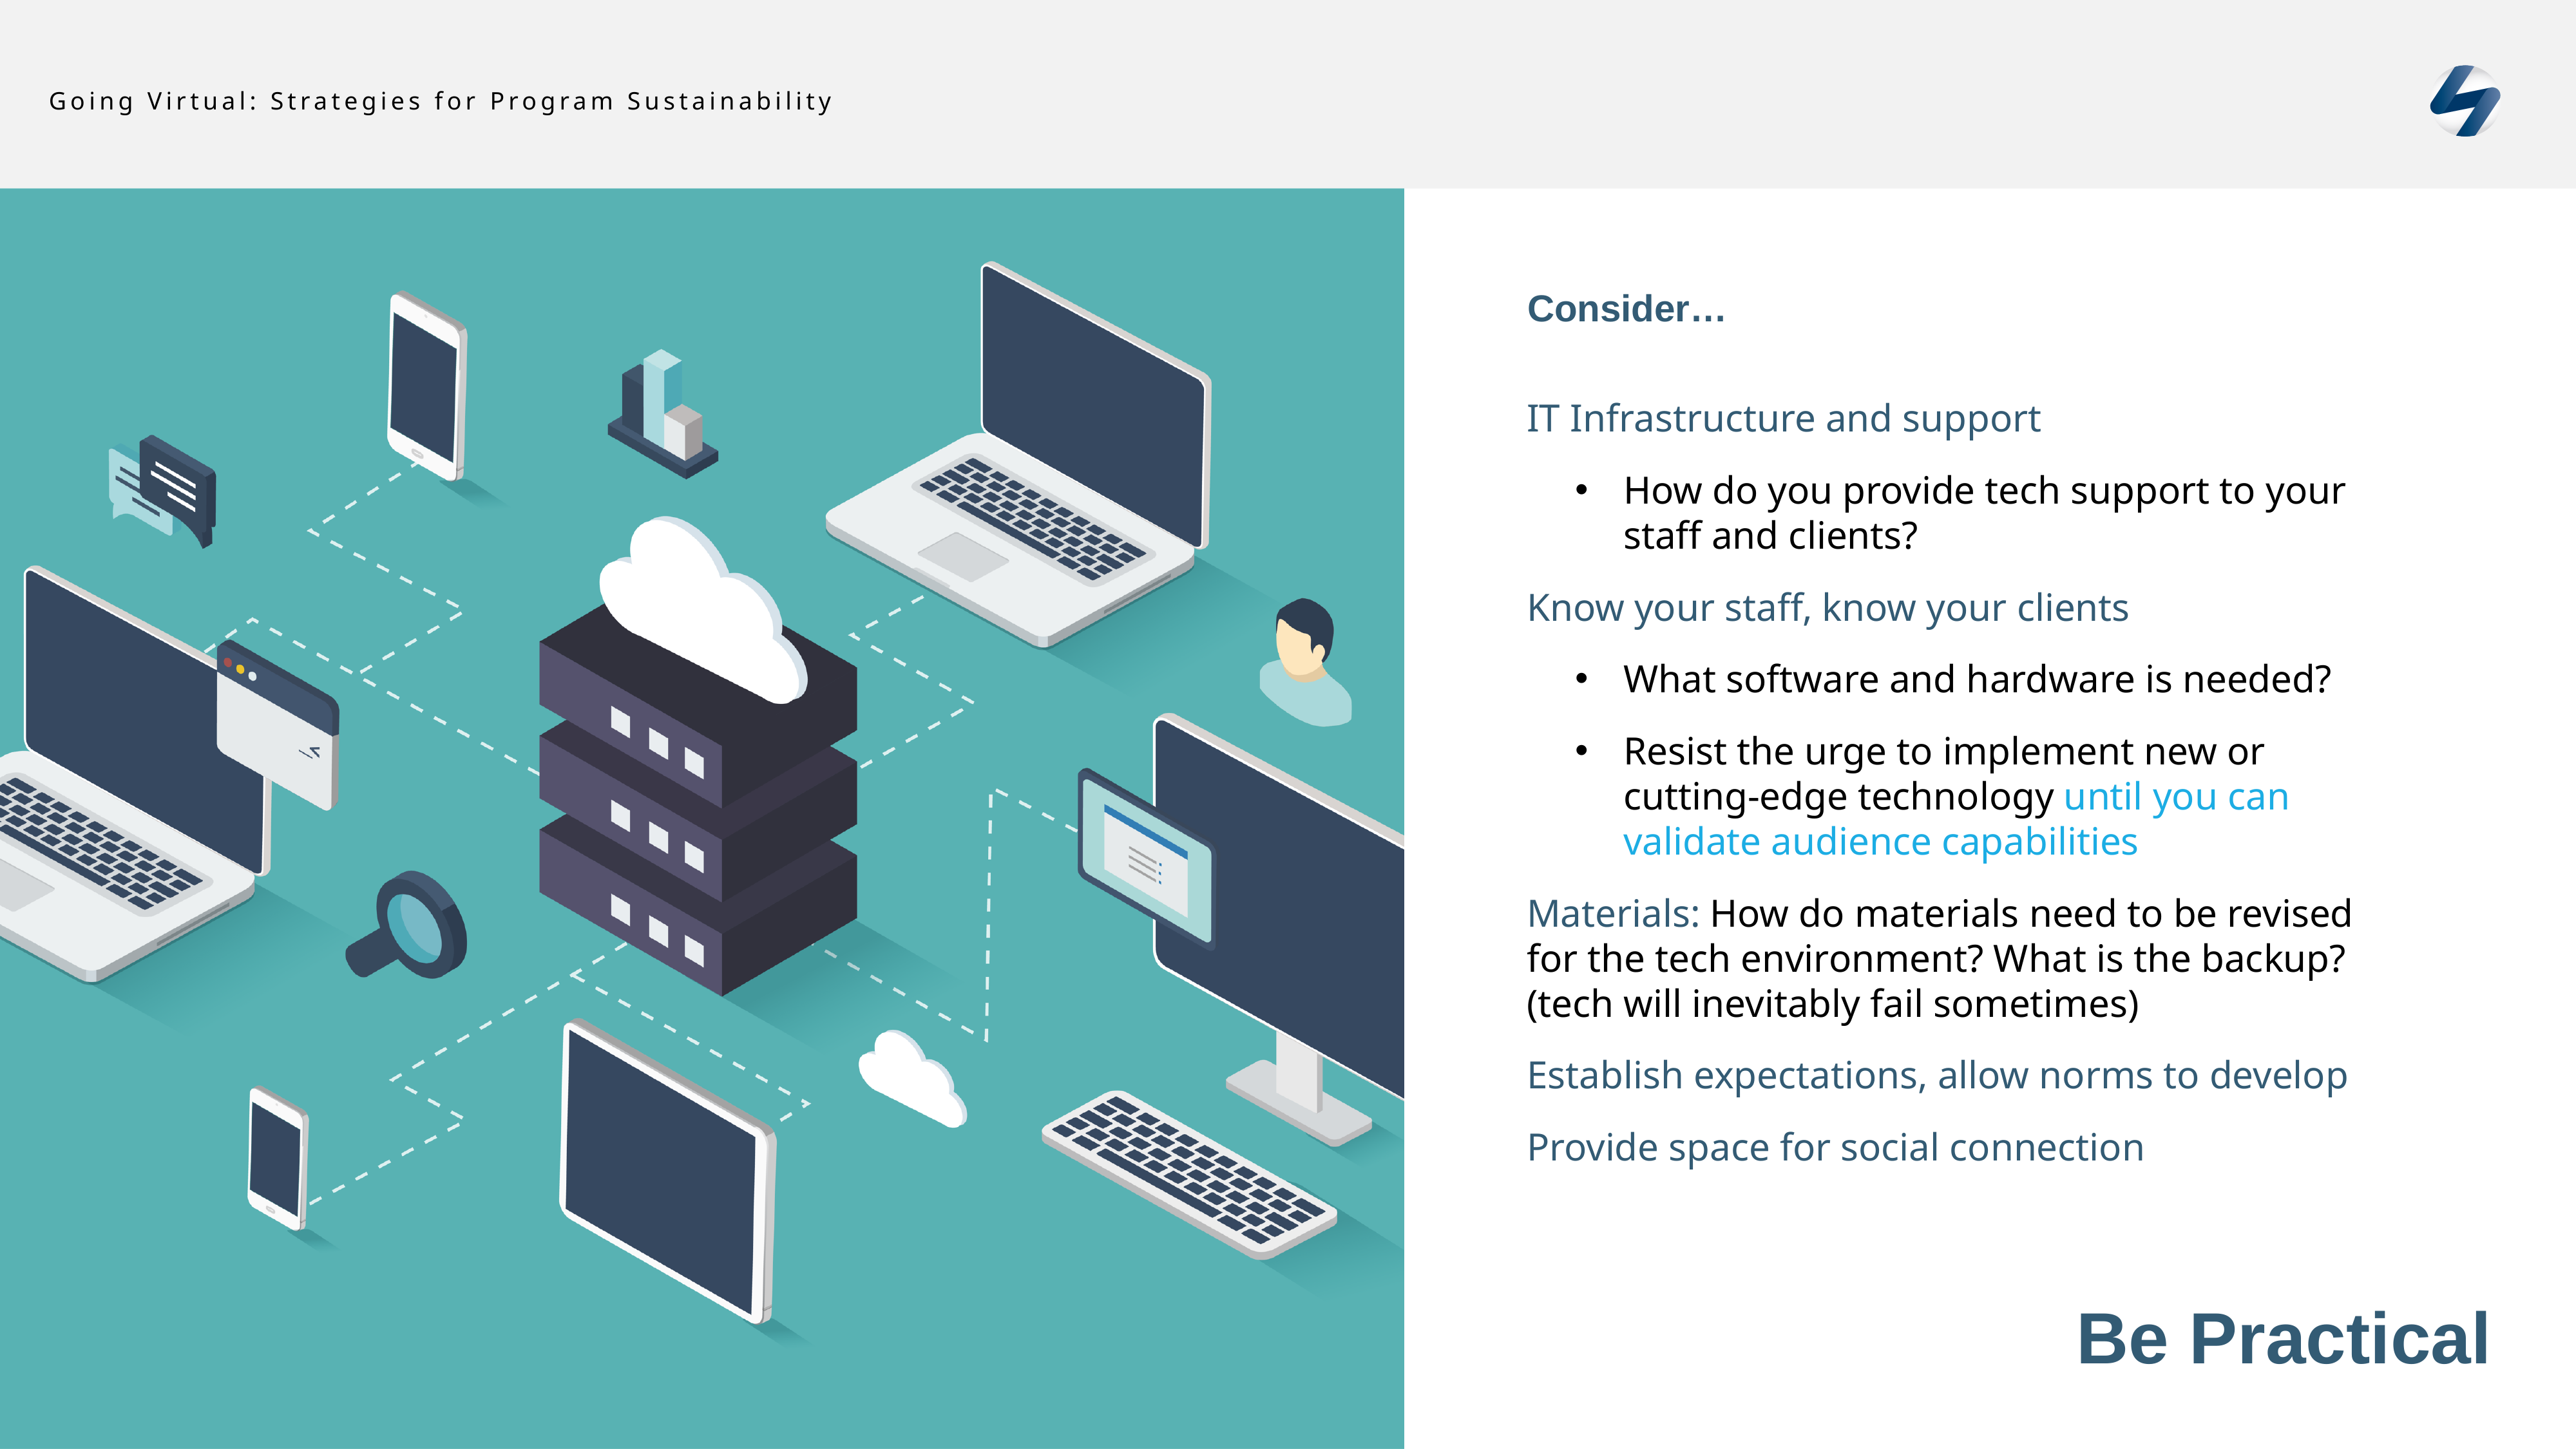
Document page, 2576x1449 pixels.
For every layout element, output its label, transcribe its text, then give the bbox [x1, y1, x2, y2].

text_box Be Practical [1517, 1286, 2501, 1383]
text_box Going Virtual: Strategies for Program Sustainability [39, 81, 842, 120]
picture [2429, 65, 2501, 137]
text_box [0, 0, 2576, 189]
picture [0, 188, 1404, 1449]
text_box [1517, 279, 2381, 1254]
